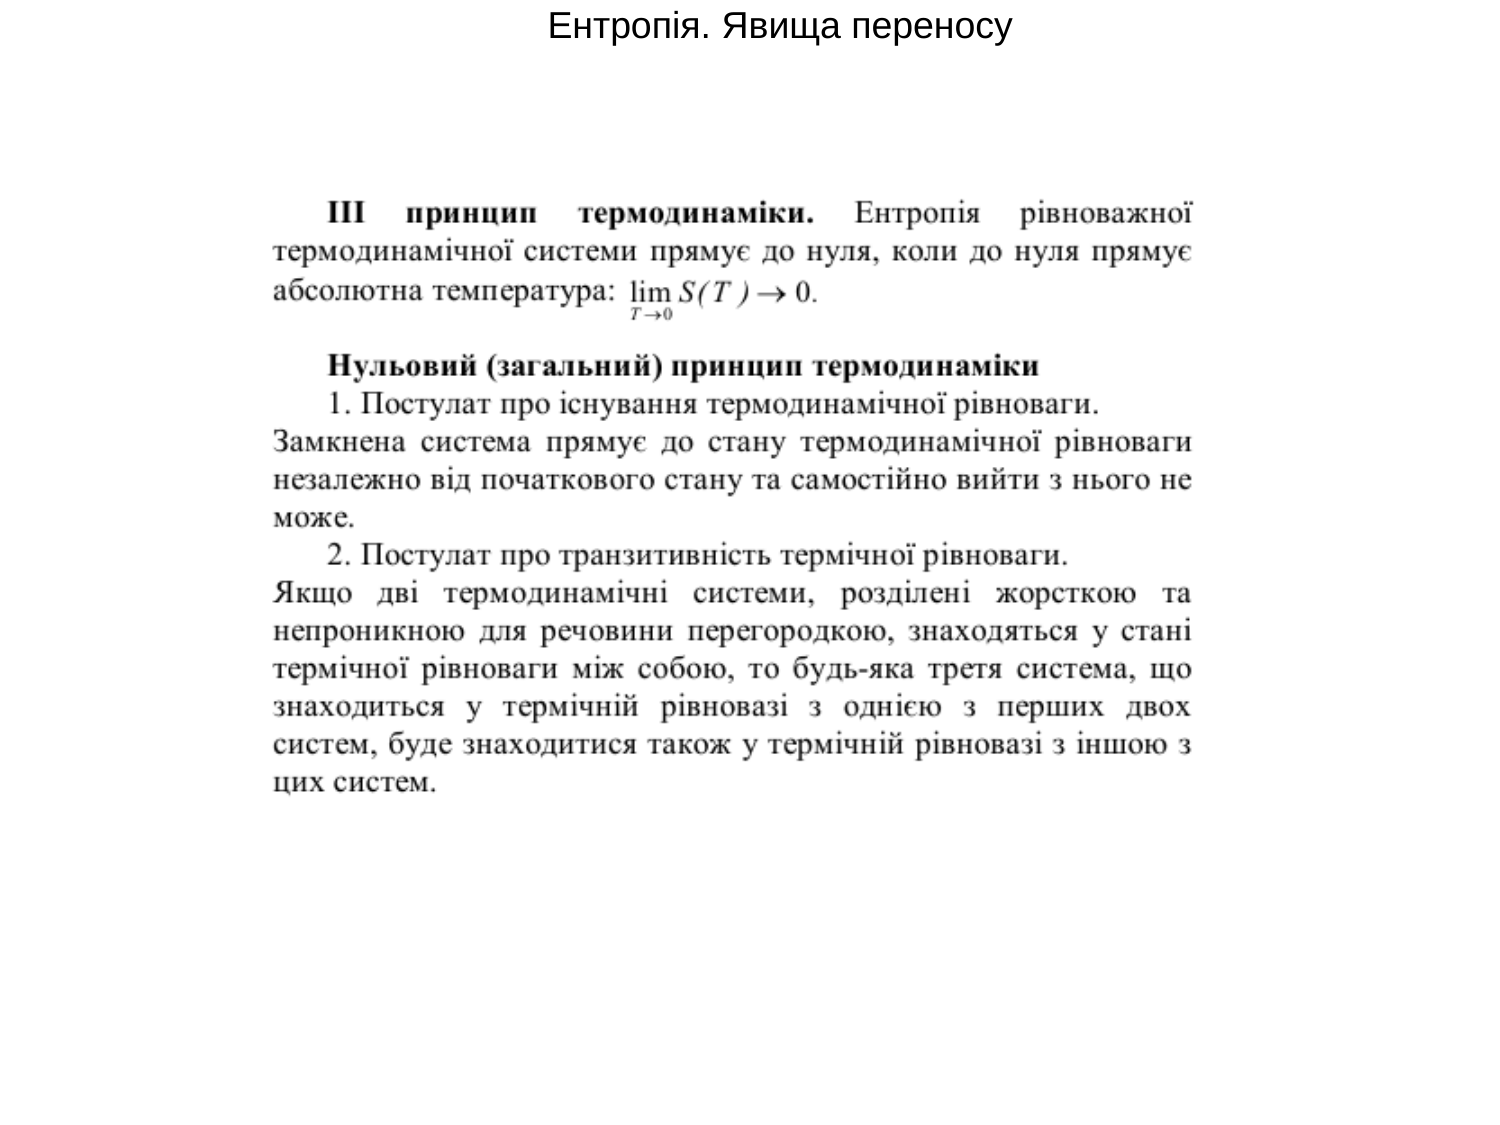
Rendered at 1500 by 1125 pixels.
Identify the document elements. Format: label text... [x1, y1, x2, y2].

text_box Ентропія. Явища переносу [105, 2, 1456, 73]
picture [253, 196, 1215, 799]
